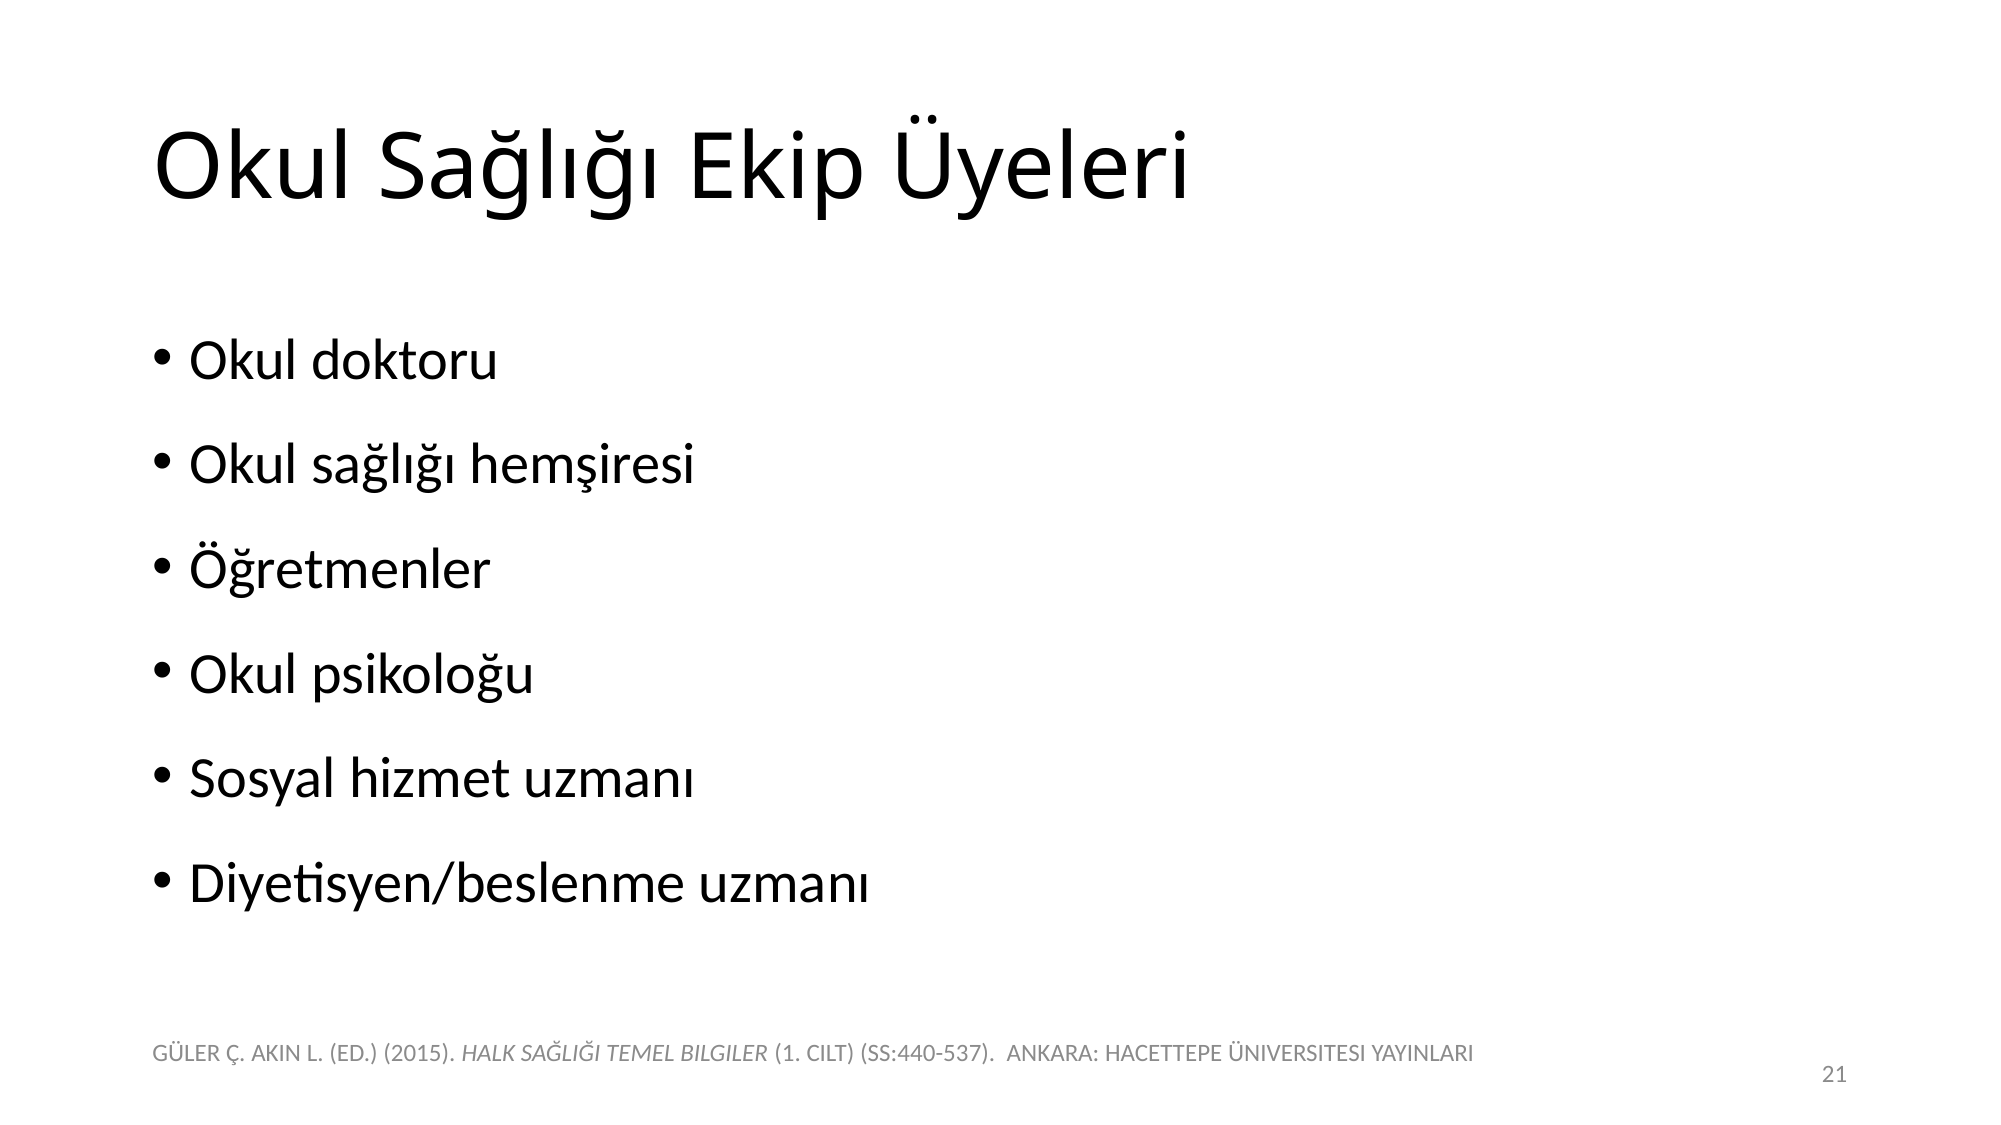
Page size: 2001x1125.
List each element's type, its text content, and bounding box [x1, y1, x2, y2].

footer GÜLER Ç. AKIN L. (ED.) (2015). HALK SAĞLIĞI TEMEL BILGILER (1. CILT) (SS:440-537). ANKARA: HACETTEPE ÜNIVERSITESI YAYINLARI [137, 1036, 1704, 1097]
list Okul doktoru Okul sağlığı hemşiresi Öğretmenler Okul psikoloğu Sosyal hizmet uzmanı Diyetisyen/beslenme uzmanı [137, 299, 1863, 1014]
slide_number 21 [1412, 1042, 1863, 1103]
title Okul Sağlığı Ekip Üyeleri [137, 59, 1863, 278]
